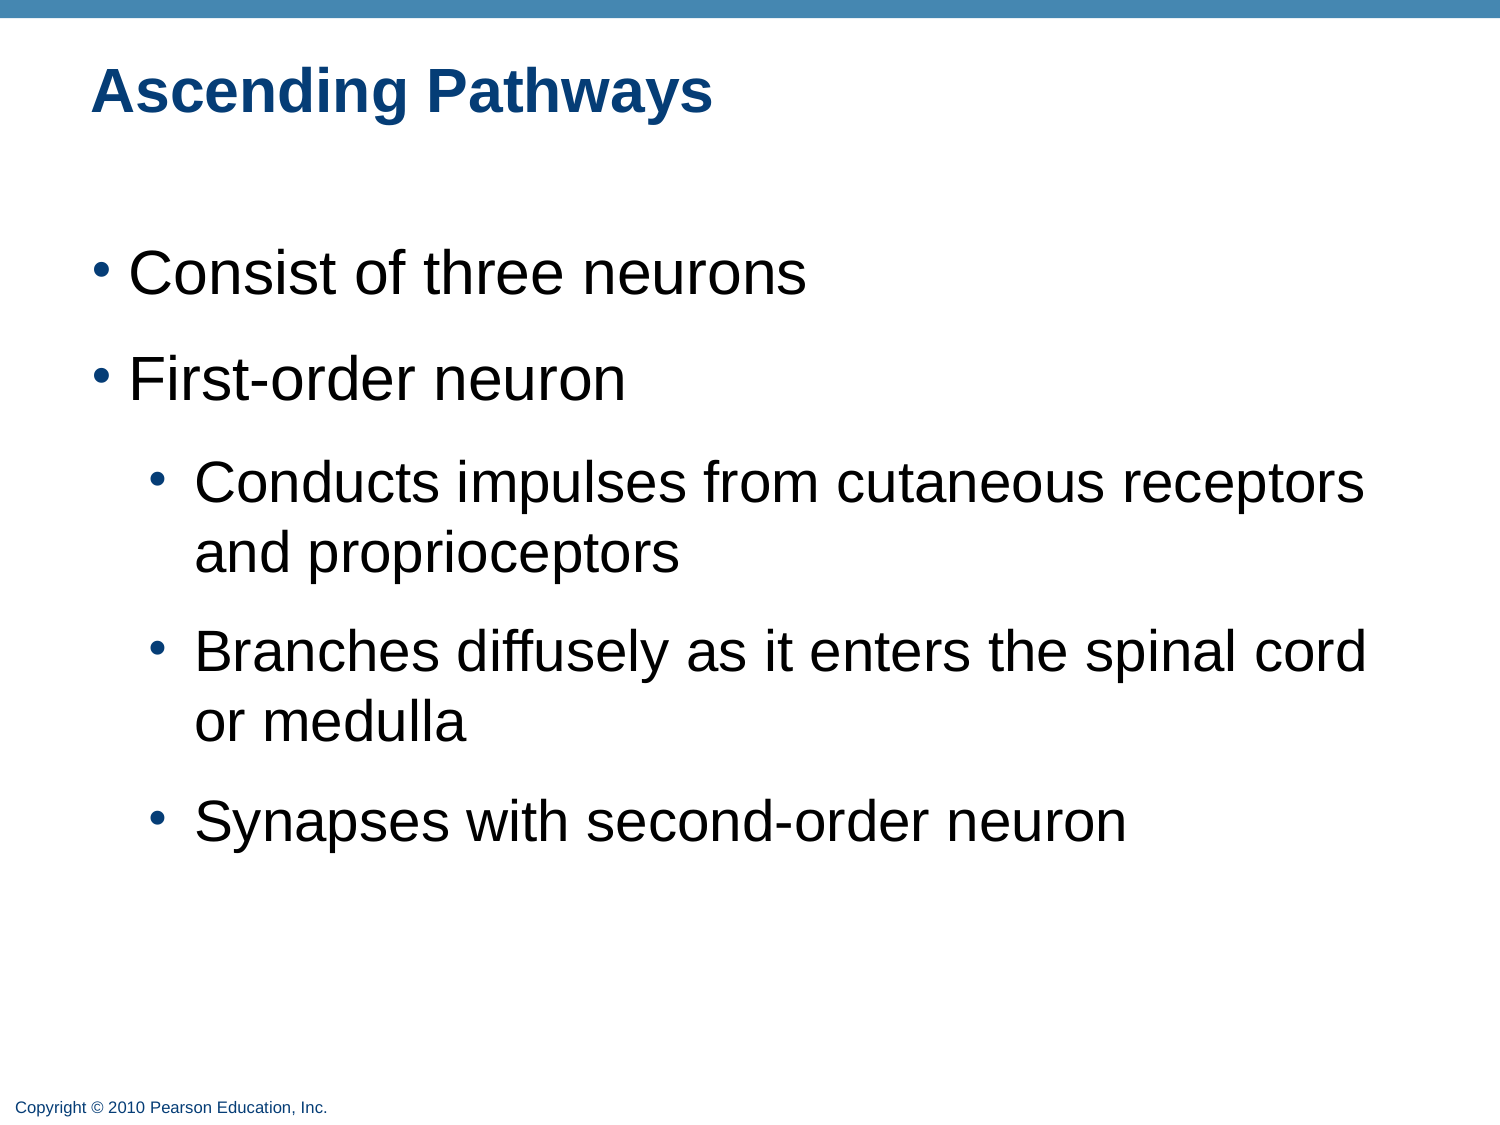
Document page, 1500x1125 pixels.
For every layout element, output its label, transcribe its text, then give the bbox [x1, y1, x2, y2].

list Consist of three neurons First-order neuron Conducts impulses from cutaneous receptors and proprioceptors Branches diffusely as it enters the spinal cord or medulla Synapses with second-order neuron [75, 224, 1426, 1036]
title Ascending Pathways [74, 42, 1425, 144]
